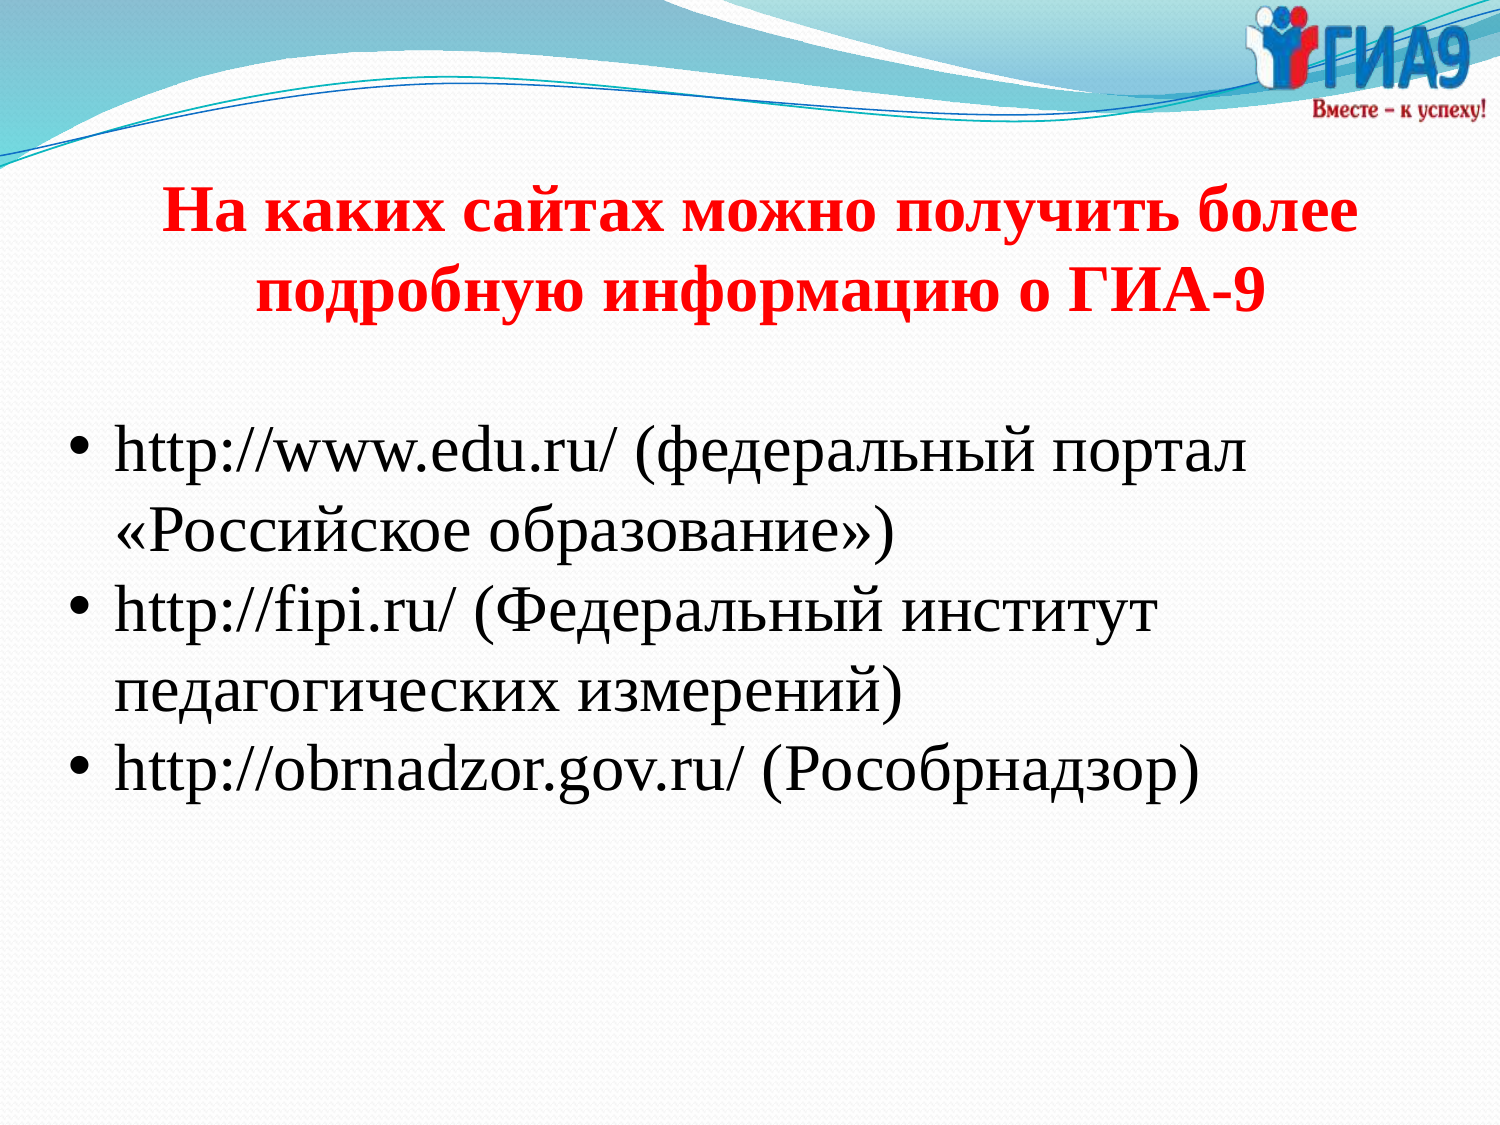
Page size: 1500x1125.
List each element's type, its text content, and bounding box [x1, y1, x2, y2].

text_box На каких сайтах можно получить более подробную информацию о ГИА-9 http://www.edu.ru/ (федеральный портал «Российское образование») http://fipi.ru/ (Федеральный институт педагогических измерений) http://obrnadzor.gov.ru/ (Рособрнадзор) [53, 137, 1471, 812]
picture [1244, 4, 1498, 138]
